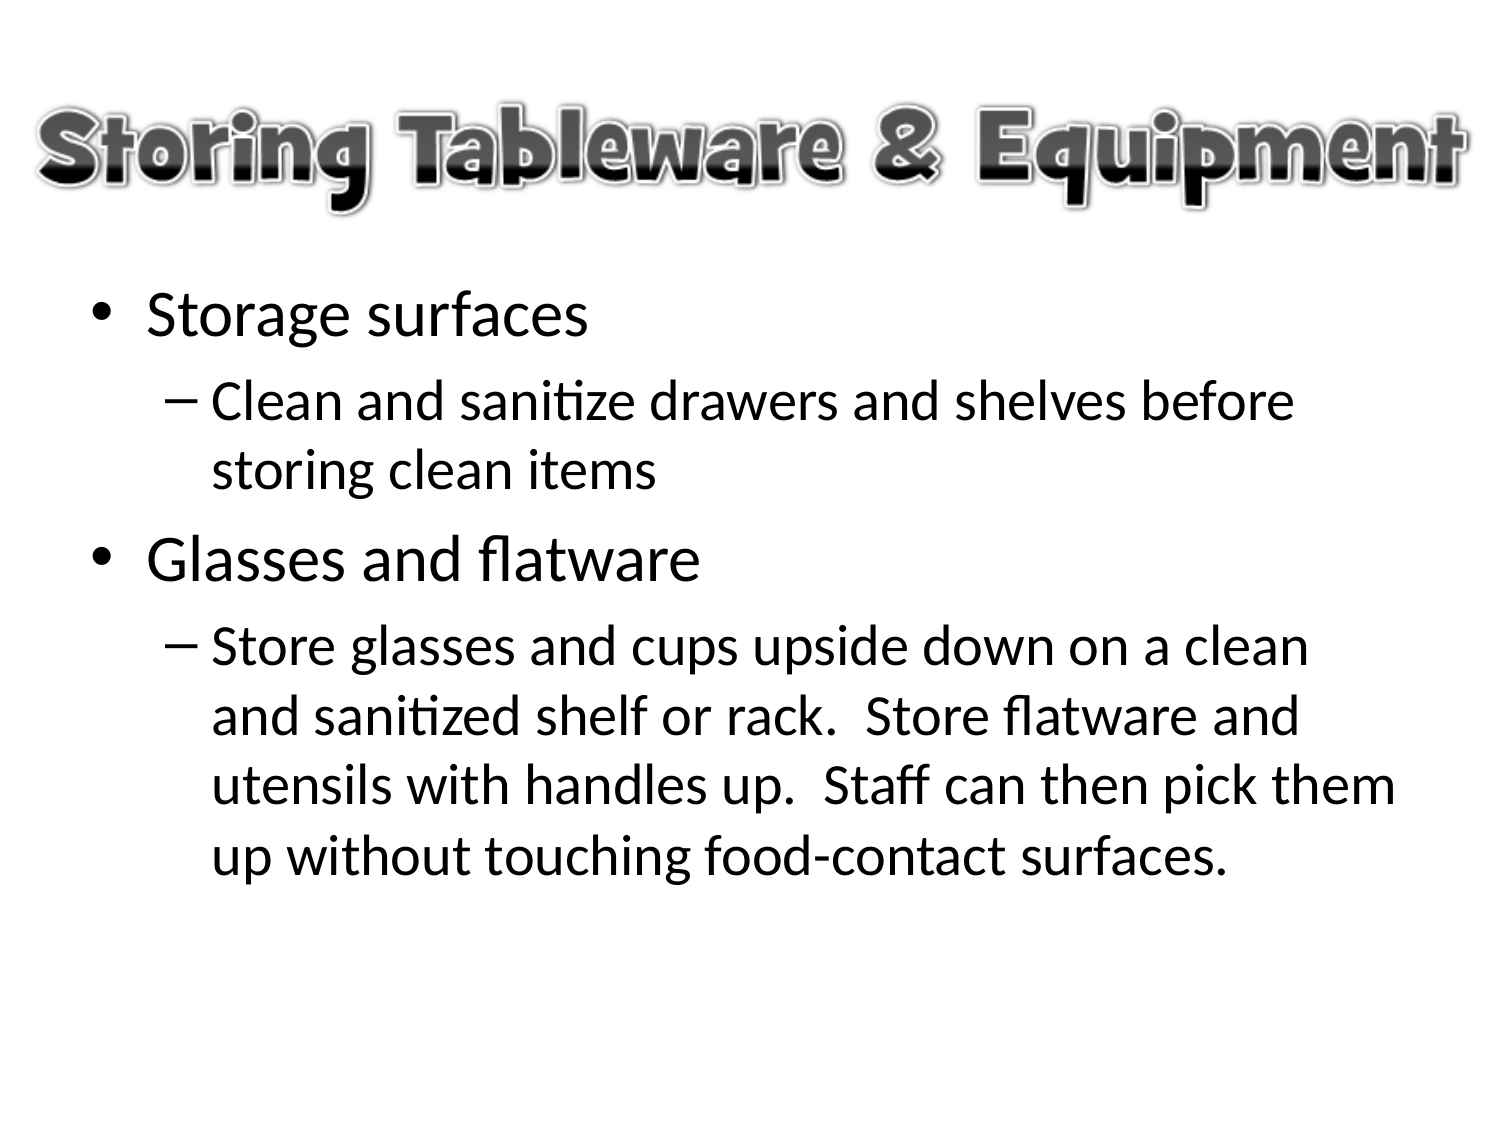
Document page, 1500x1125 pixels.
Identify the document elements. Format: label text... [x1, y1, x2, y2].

list Storage surfaces Clean and sanitize drawers and shelves before storing clean items Glasses and flatware Store glasses and cups upside down on a clean and sanitized shelf or rack. Store flatware and utensils with handles up. Staff can then pick them up without touching food-contact surfaces. [75, 262, 1425, 1005]
picture [24, 87, 1480, 226]
